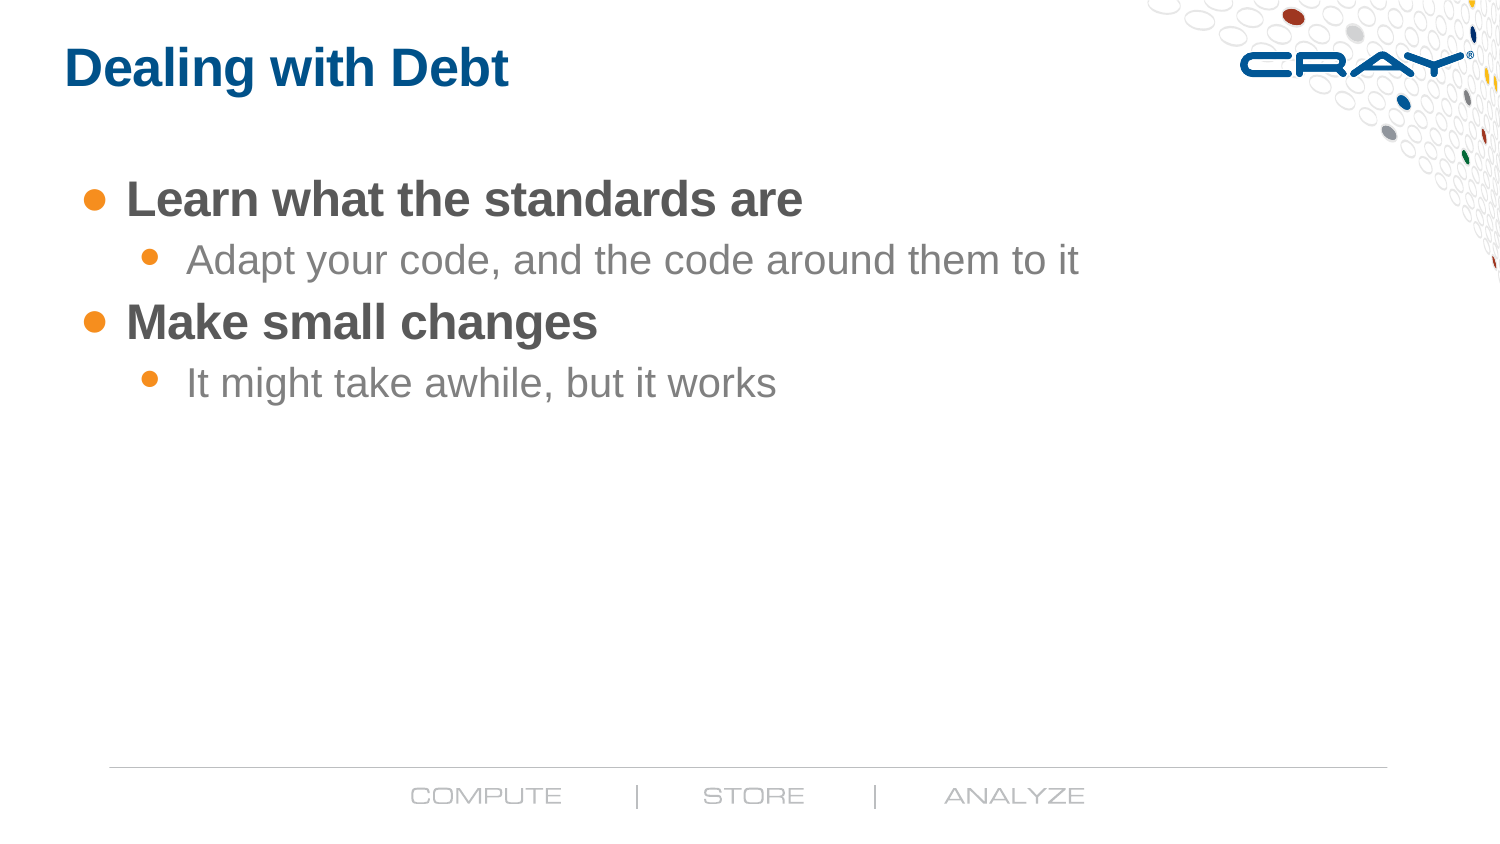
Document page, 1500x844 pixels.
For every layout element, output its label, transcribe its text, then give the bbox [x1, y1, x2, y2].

list Learn what the standards are Adapt your code, and the code around them to it Make small changes It might take awhile, but it works [64, 159, 1425, 760]
title Dealing with Debt [64, 18, 1225, 122]
